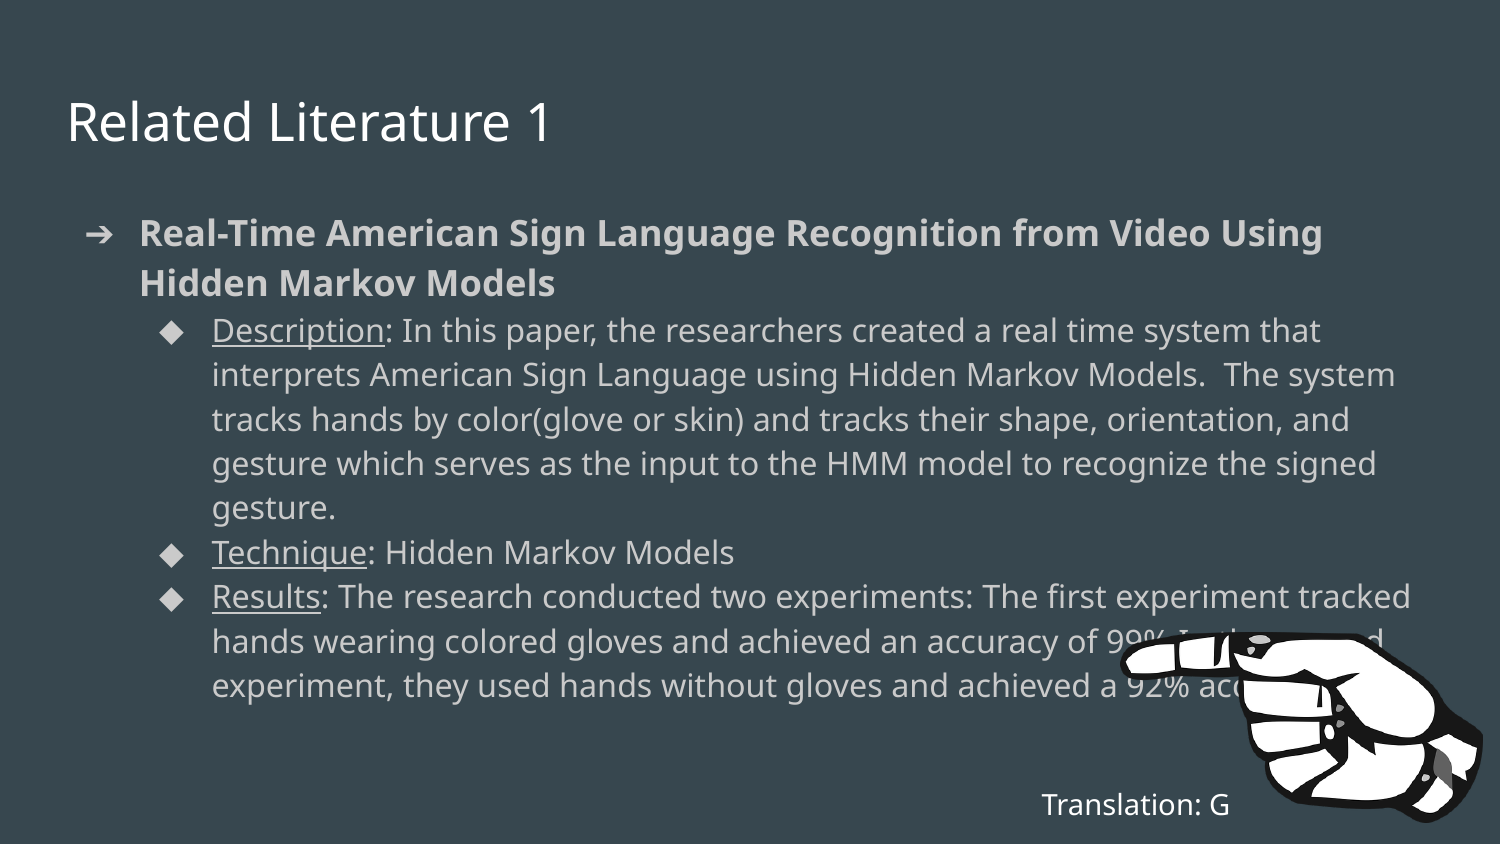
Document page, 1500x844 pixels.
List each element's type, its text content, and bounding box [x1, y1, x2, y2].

picture [1120, 632, 1483, 824]
text_box Translation: G [1011, 771, 1261, 837]
list Real-Time American Sign Language Recognition from Video Using Hidden Markov Models Description: In this paper, the researchers created a real time system that interprets American Sign Language using Hidden Markov Models. The system tracks hands by color(glove or skin) and tracks their shape, orientation, and gesture which serves as the input to the HMM model to recognize the signed gesture. Technique: Hidden Markov Models Results: The research conducted two experiments: The first experiment tracked hands wearing colored gloves and achieved an accuracy of 99% In the second experiment, they used hands without gloves and achieved a 92% accuracy [51, 189, 1449, 750]
title Related Literature 1 [51, 72, 1449, 167]
